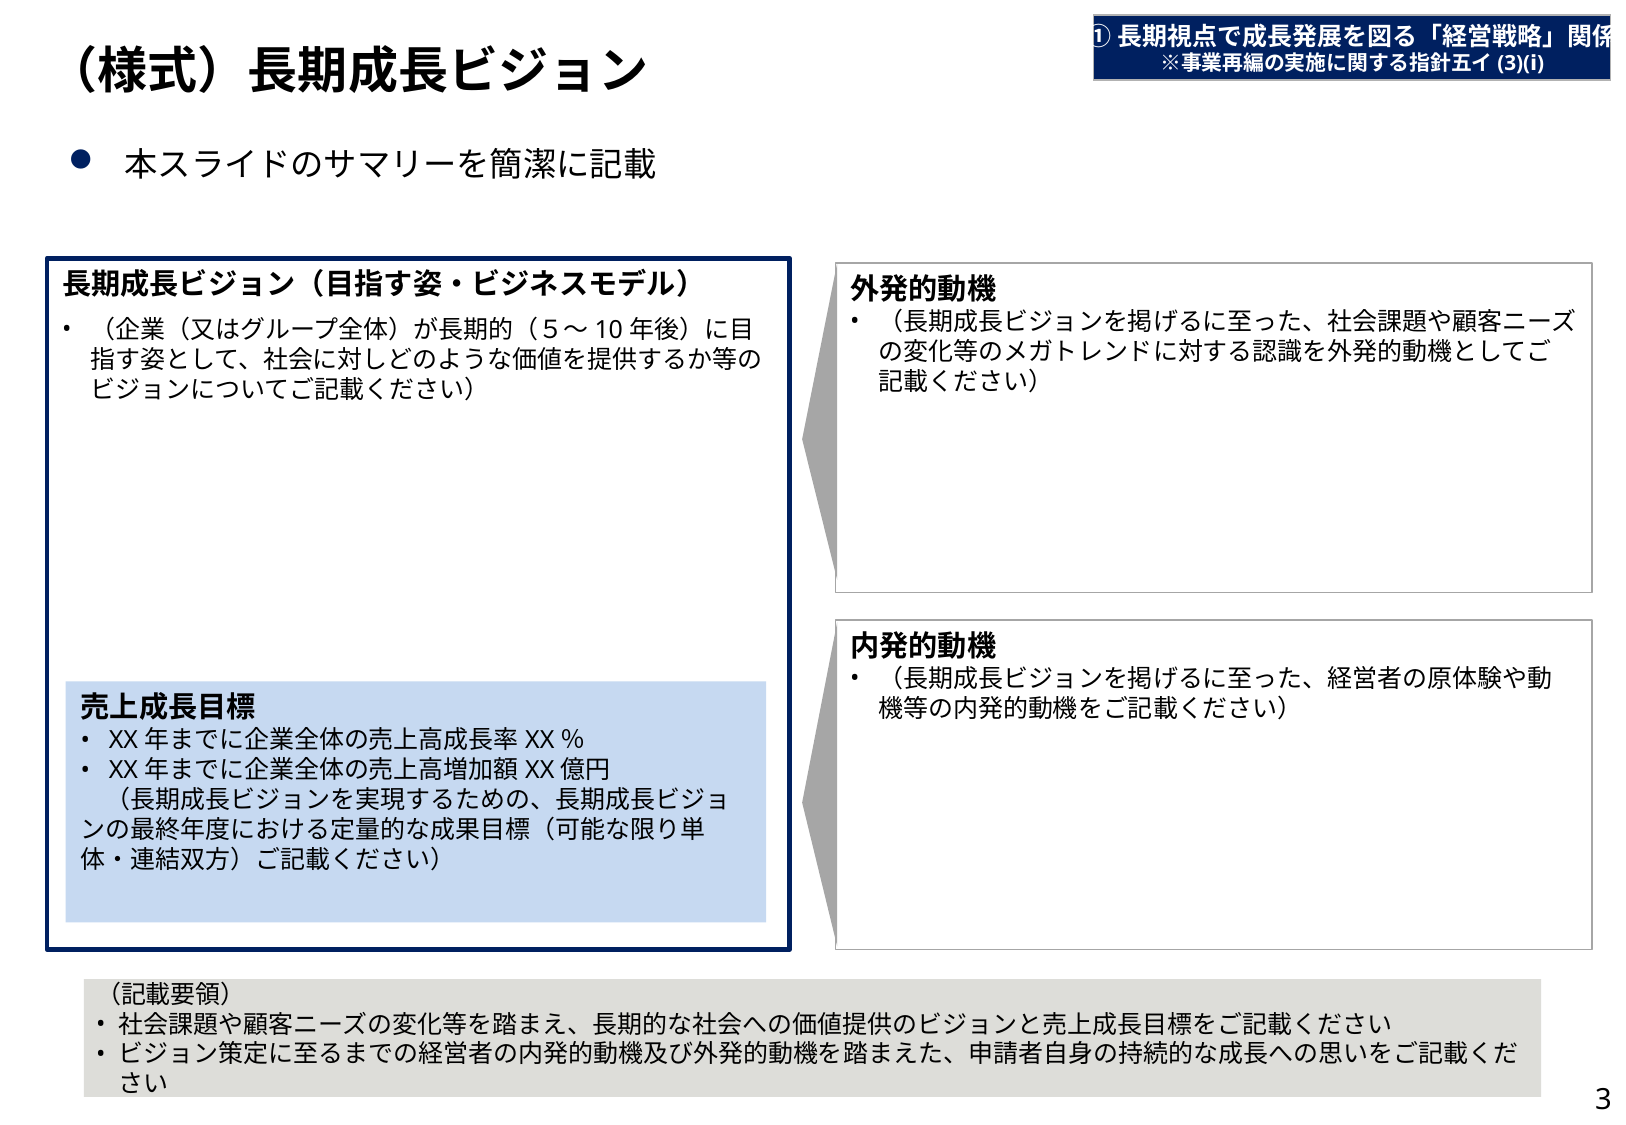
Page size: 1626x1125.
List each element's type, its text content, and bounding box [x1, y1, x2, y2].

text_box 売上成長目標 XX年までに企業全体の売上高成長率XX％ XX年までに企業全体の売上高増加額XX億円 （長期成長ビジョンを実現するための、長期成長ビジョンの最終年度における定量的な成果目標（可能な限り単体・連結双方）ご記載ください） [65, 681, 767, 923]
list 本スライドのサマリーを簡潔に記載 [32, 125, 1593, 202]
text_box ①長期視点で成長発展を図る「経営戦略」関係 ※事業再編の実施に関する指針五イ(3)(ⅰ) [1093, 14, 1611, 80]
slide_number 3 [1247, 1070, 1625, 1125]
text_box 長期成長ビジョン（目指す姿・ビジネスモデル） （企業（又はグループ全体）が長期的（５～10年後）に目指す姿として、社会に対しどのような価値を提供するか等のビジョンについてご記載ください） [47, 258, 790, 950]
text_box [802, 262, 838, 580]
text_box （記載要領） 社会課題や顧客ニーズの変化等を踏まえ、長期的な社会への価値提供のビジョンと売上成長目標をご記載ください ビジョン策定に至るまでの経営者の内発的動機及び外発的動機を踏まえた、申請者自身の持続的な成長への思いをご記載ください [83, 979, 1542, 1097]
title （様式）長期成長ビジョン [32, 30, 1593, 107]
text_box 内発的動機 （長期成長ビジョンを掲げるに至った、経営者の原体験や動機等の内発的動機をご記載ください） [835, 619, 1593, 950]
text_box [802, 622, 838, 947]
text_box 外発的動機 （長期成長ビジョンを掲げるに至った、社会課題や顧客ニーズの変化等のメガトレンドに対する認識を外発的動機としてご記載ください） [835, 262, 1593, 593]
